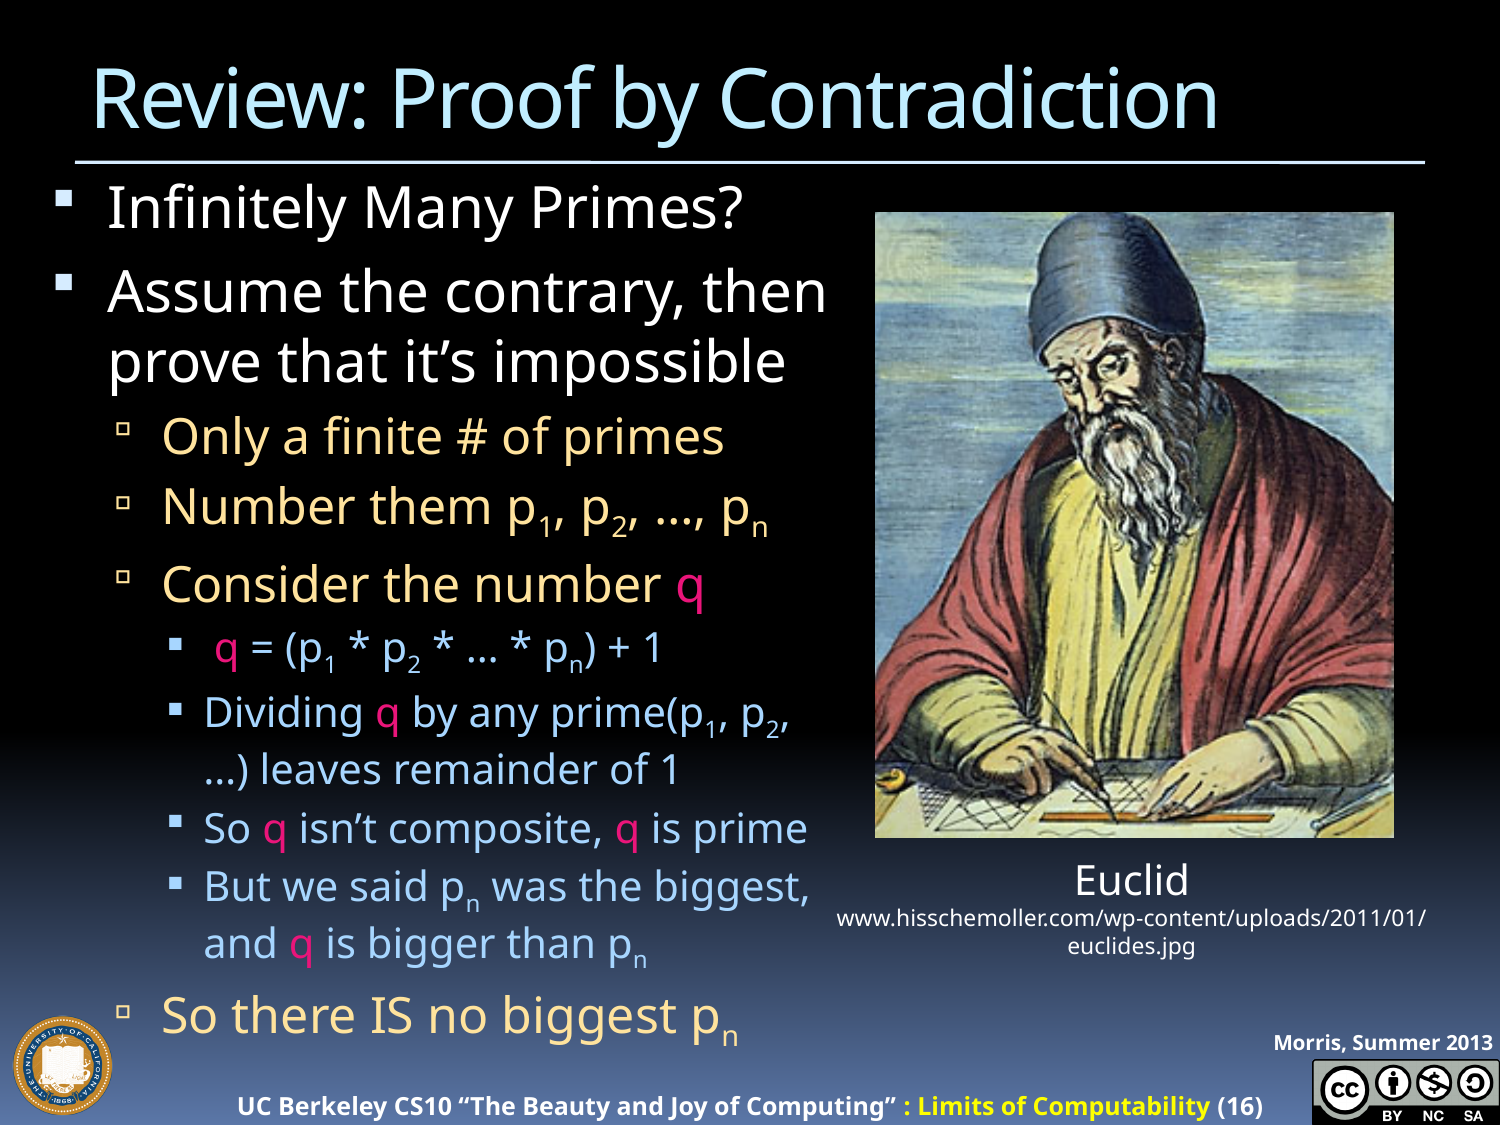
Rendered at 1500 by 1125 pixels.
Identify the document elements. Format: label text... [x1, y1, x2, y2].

text_box Euclid www.hisschemoller.com/wp-content/uploads/2011/01/euclides.jpg [776, 846, 1488, 967]
picture [1312, 1059, 1500, 1125]
picture [12, 1015, 113, 1116]
title Review: Proof by Contradiction [75, 37, 1425, 163]
picture [874, 212, 1395, 838]
list Infinitely Many Primes? Assume the contrary, then prove that it’s impossible Only a finite # of primes Number them p1, p2, …, pn Consider the number q q = (p1 * p2 * … * pn) + 1 Dividing q by any prime(p1, p2,…) leaves remainder of 1 So q isn’t composite, q is prime But we said pn was the biggest, and q is bigger than pn So there IS no biggest pn [24, 162, 851, 1034]
